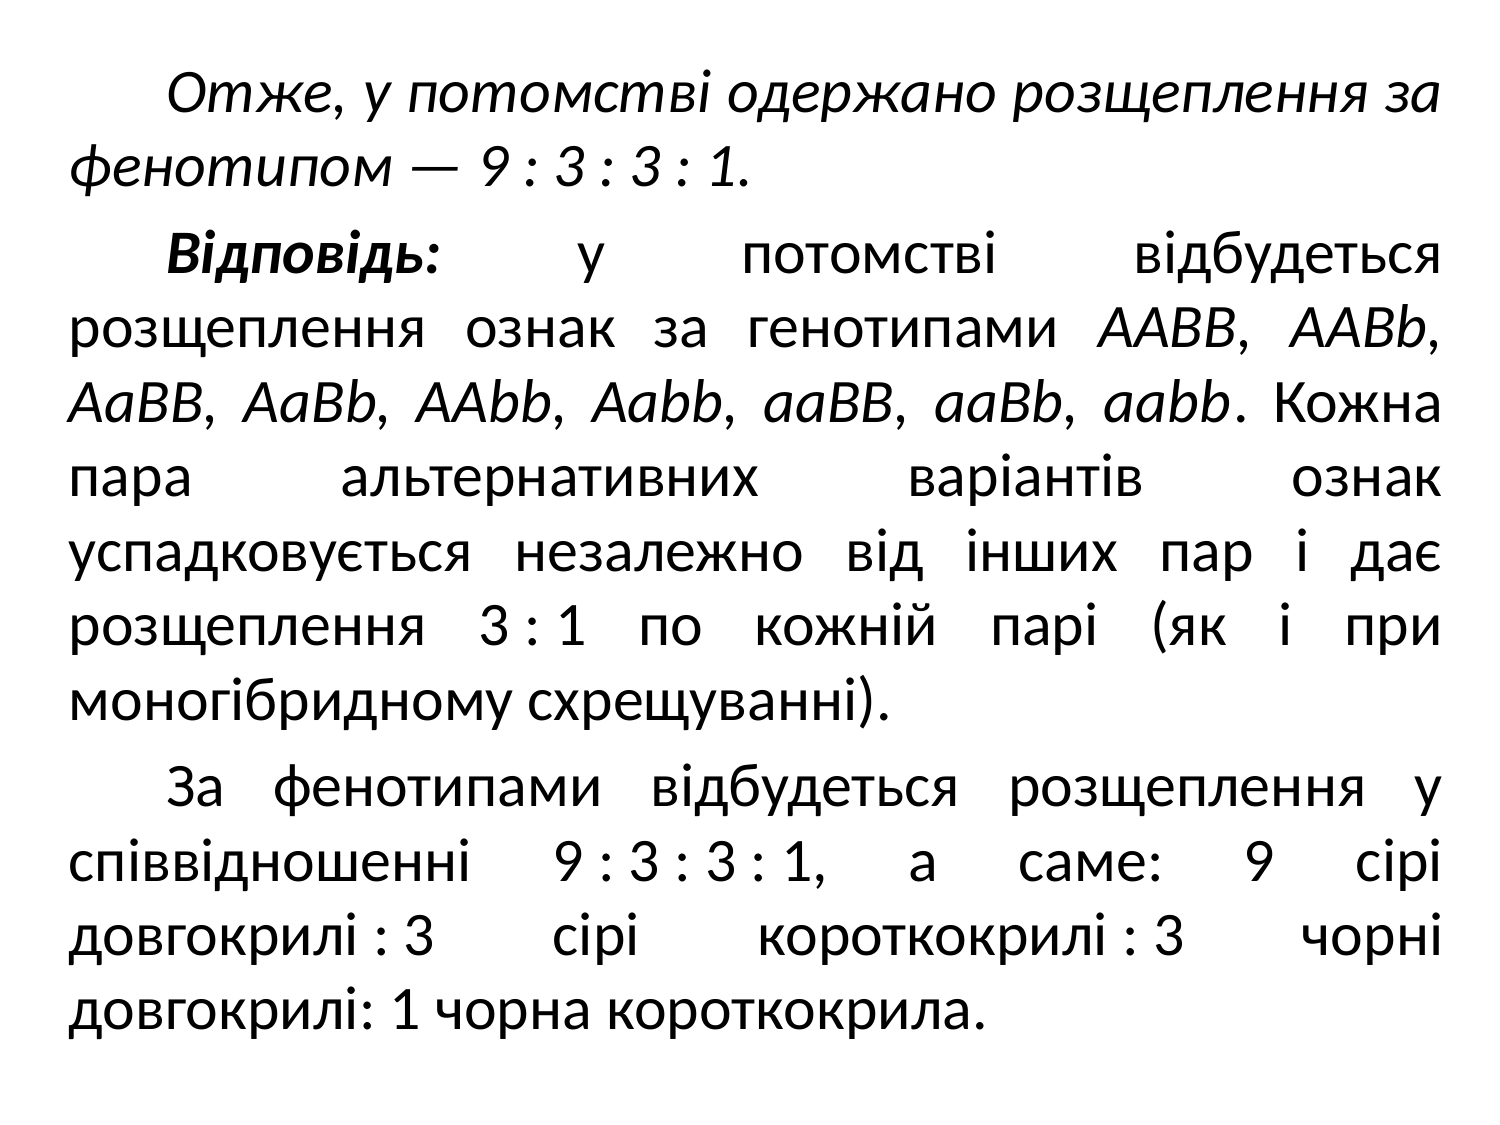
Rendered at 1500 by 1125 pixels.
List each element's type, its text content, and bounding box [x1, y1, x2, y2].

list Отже, у потомстві одержано розщеплення за фенотипом — 9 : 3 : 3 : 1. Відповідь: у потомстві відбудеться розщеплення ознак за генотипами AАBВ, AАBb, AaBВ, AaBb, AАbb, Aabb, aaBВ, aaBb, aabb. Кожна пара альтернативних варіантів ознак успадковується незалежно від інших пар і дає розщеплення 3 : 1 по кожній парі (як і при моногібридному схрещуванні). За фенотипами відбудеться розщеплення у співвідношенні 9 : 3 : 3 : 1, а саме: 9 сірі довгокрилі : 3 сірі короткокрилі : 3 чорні довгокрилі: 1 чорна короткокрила. [41, 42, 1459, 1059]
